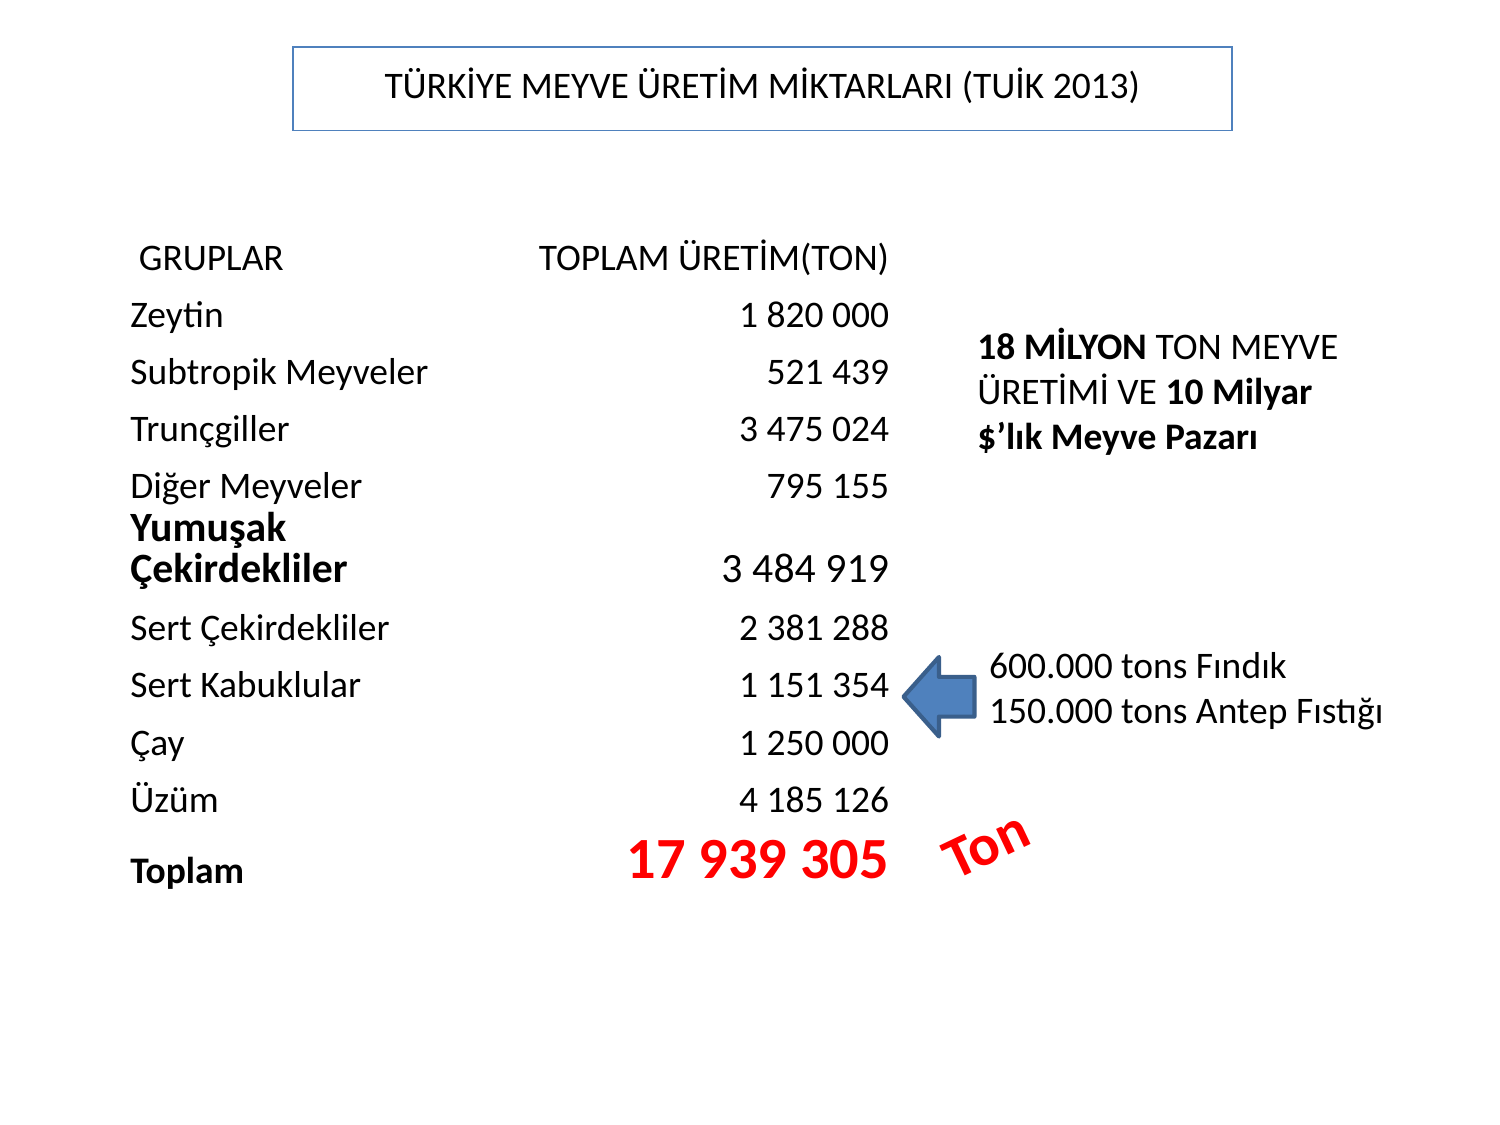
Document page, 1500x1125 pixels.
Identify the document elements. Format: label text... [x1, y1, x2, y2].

table_cell 795 155 [497, 451, 891, 508]
table_cell Sert Çekirdekliler [129, 593, 497, 650]
table_header TÜRKİYE MEYVE ÜRETİM MİKTARLARI (TUİK 2013) [294, 48, 1231, 130]
text_box 600.000 tons Fındık 150.000 tons Antep Fıstığı [974, 633, 1412, 739]
table_header TOPLAM ÜRETİM(TON) [497, 223, 891, 280]
table_cell Sert Kabuklular [129, 650, 497, 707]
table_cell 2 381 288 [497, 593, 891, 650]
table_cell Yumuşak Çekirdekliler [129, 508, 497, 593]
table_cell 1 250 000 [497, 707, 891, 765]
table_cell Çay [129, 707, 497, 765]
table_cell Toplam [129, 822, 497, 893]
table_cell Zeytin [129, 280, 497, 337]
table_cell Üzüm [129, 765, 497, 822]
table_cell 1 151 354 [497, 650, 891, 707]
table_header GRUPLAR [129, 223, 497, 280]
text_box 18 MİLYON TON MEYVE ÜRETİMİ VE 10 Milyar $’lık Meyve Pazarı [962, 314, 1385, 465]
text_box [901, 655, 977, 739]
table_cell Trunçgiller [129, 394, 497, 451]
text_box Ton [913, 761, 1088, 904]
table_cell Diğer Meyveler [129, 451, 497, 508]
table_cell 521 439 [497, 337, 891, 394]
table_cell Subtropik Meyveler [129, 337, 497, 394]
table_cell 3 475 024 [497, 394, 891, 451]
table_cell 4 185 126 [497, 765, 891, 822]
table_cell 17 939 305 [497, 822, 891, 893]
table_cell 3 484 919 [497, 508, 891, 593]
table_cell 1 820 000 [497, 280, 891, 337]
